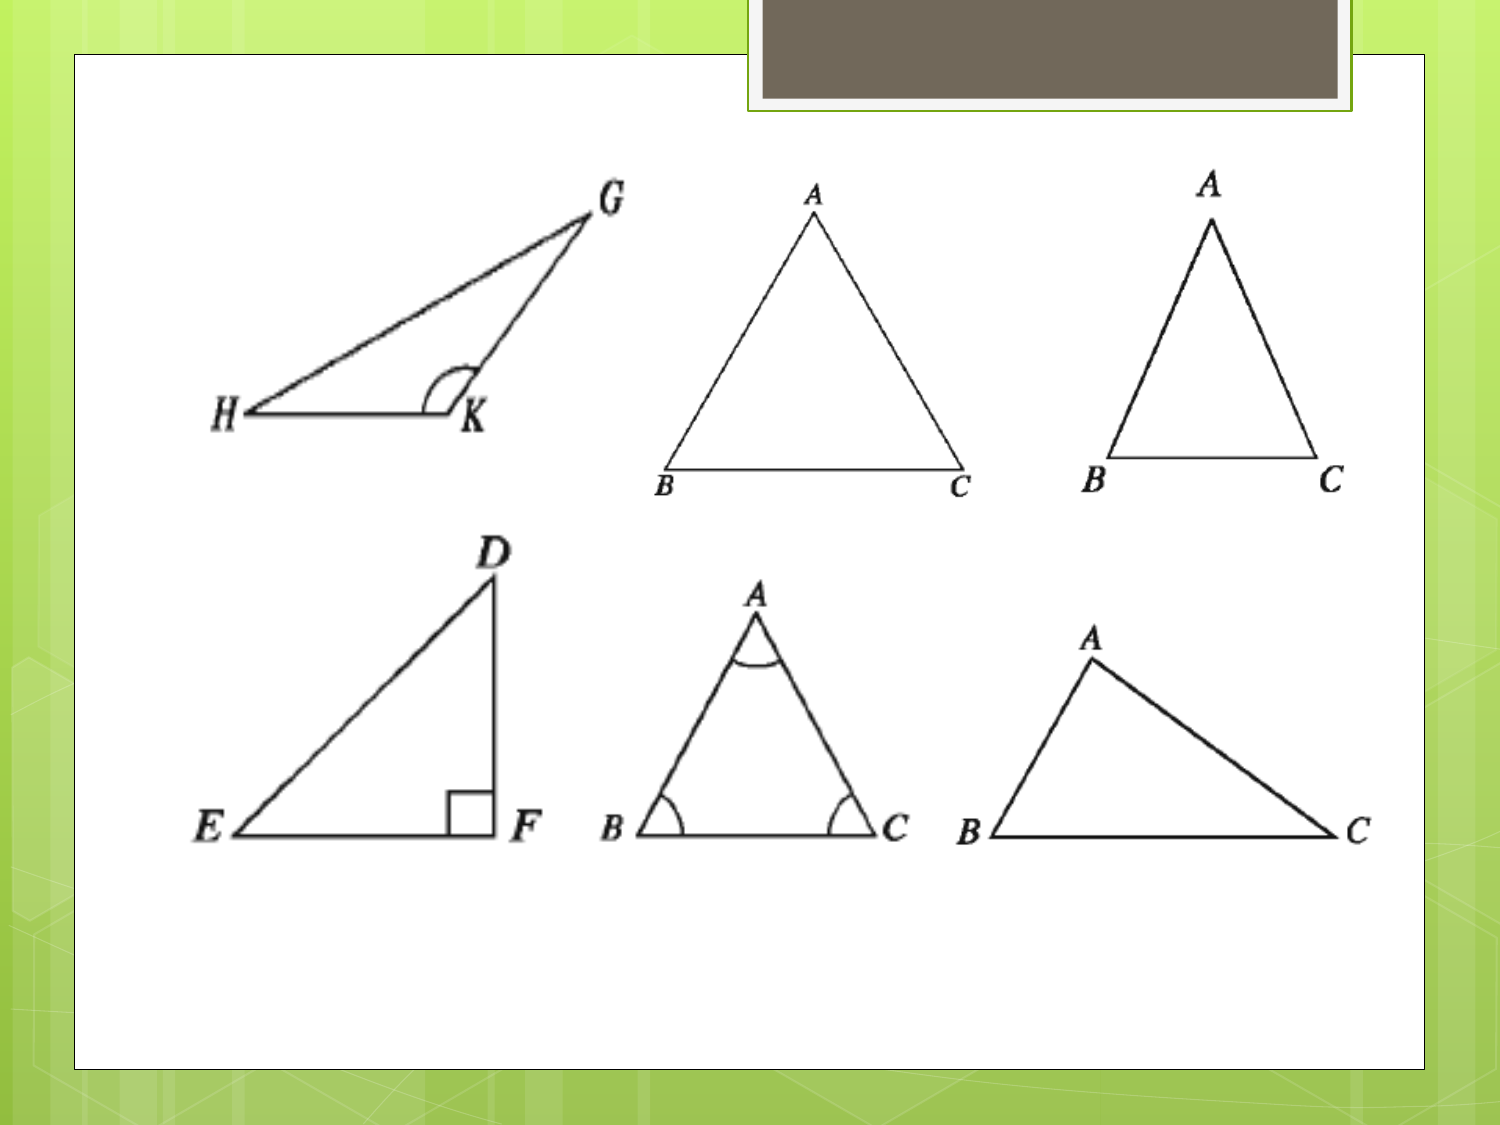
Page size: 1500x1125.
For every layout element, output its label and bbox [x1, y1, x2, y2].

picture [1049, 163, 1366, 519]
picture [139, 495, 1385, 871]
picture [162, 146, 1001, 505]
